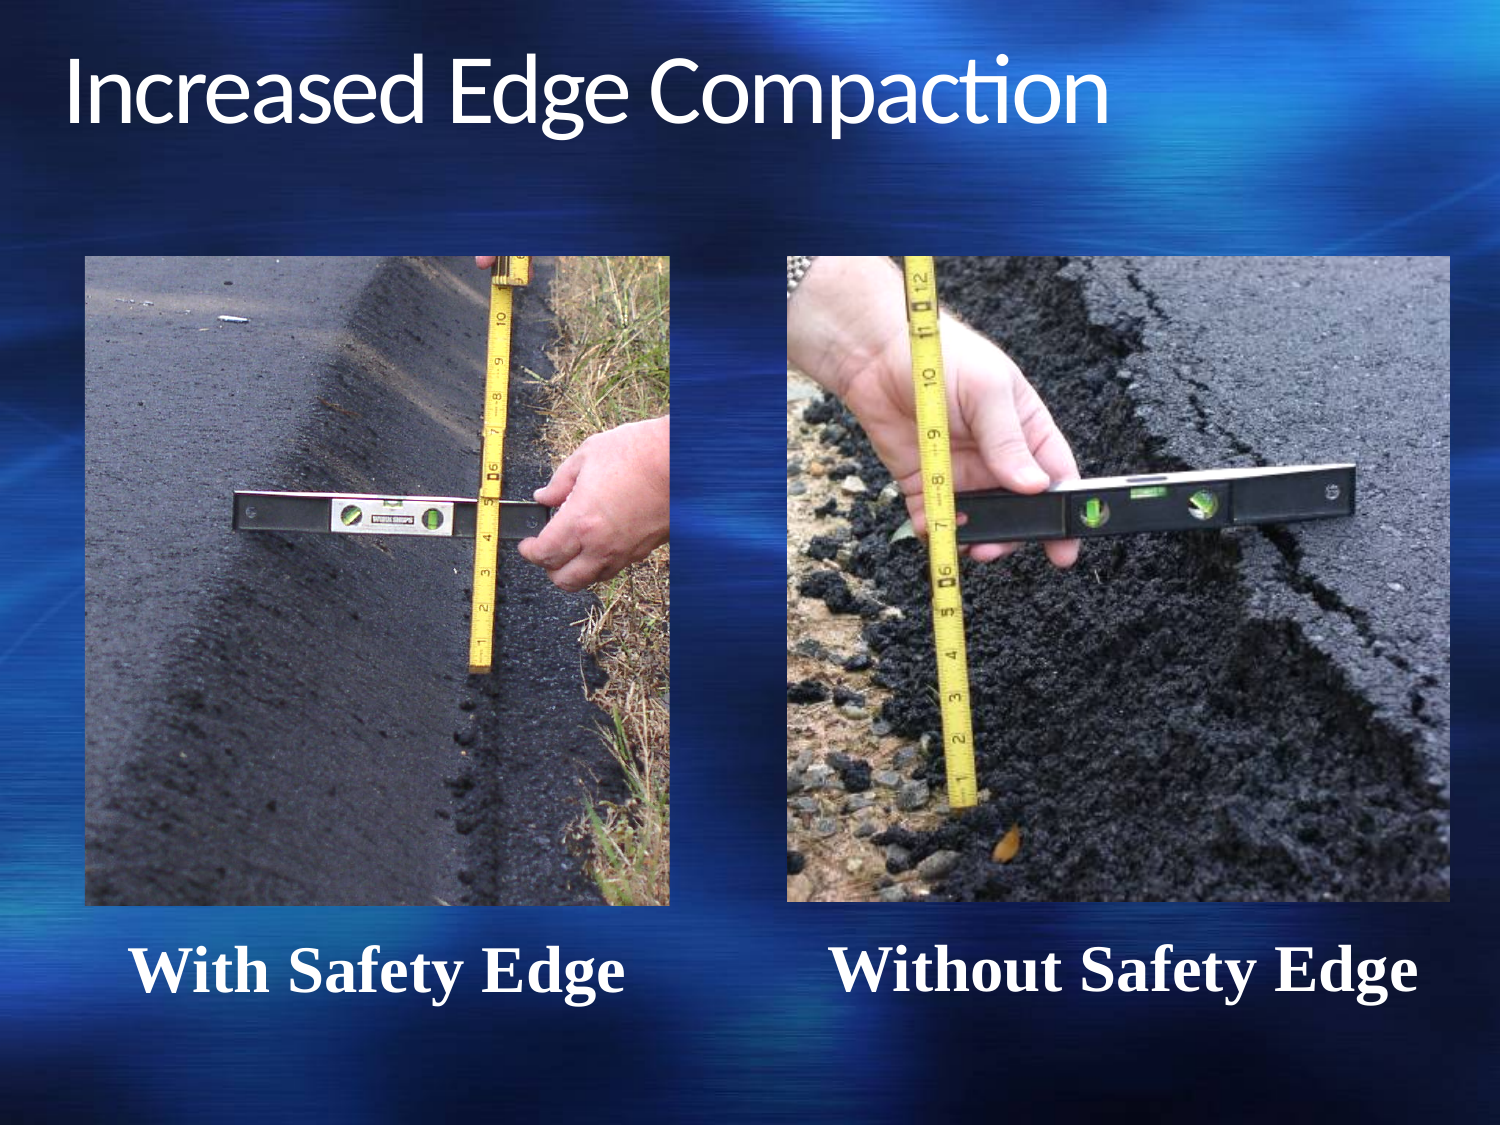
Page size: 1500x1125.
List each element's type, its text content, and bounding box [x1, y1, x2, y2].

title Increased Edge Compaction [62, 37, 1438, 147]
text_box Without Safety Edge [812, 917, 1435, 1013]
text_box With Safety Edge [112, 918, 643, 1013]
picture [0, 0, 1500, 1125]
